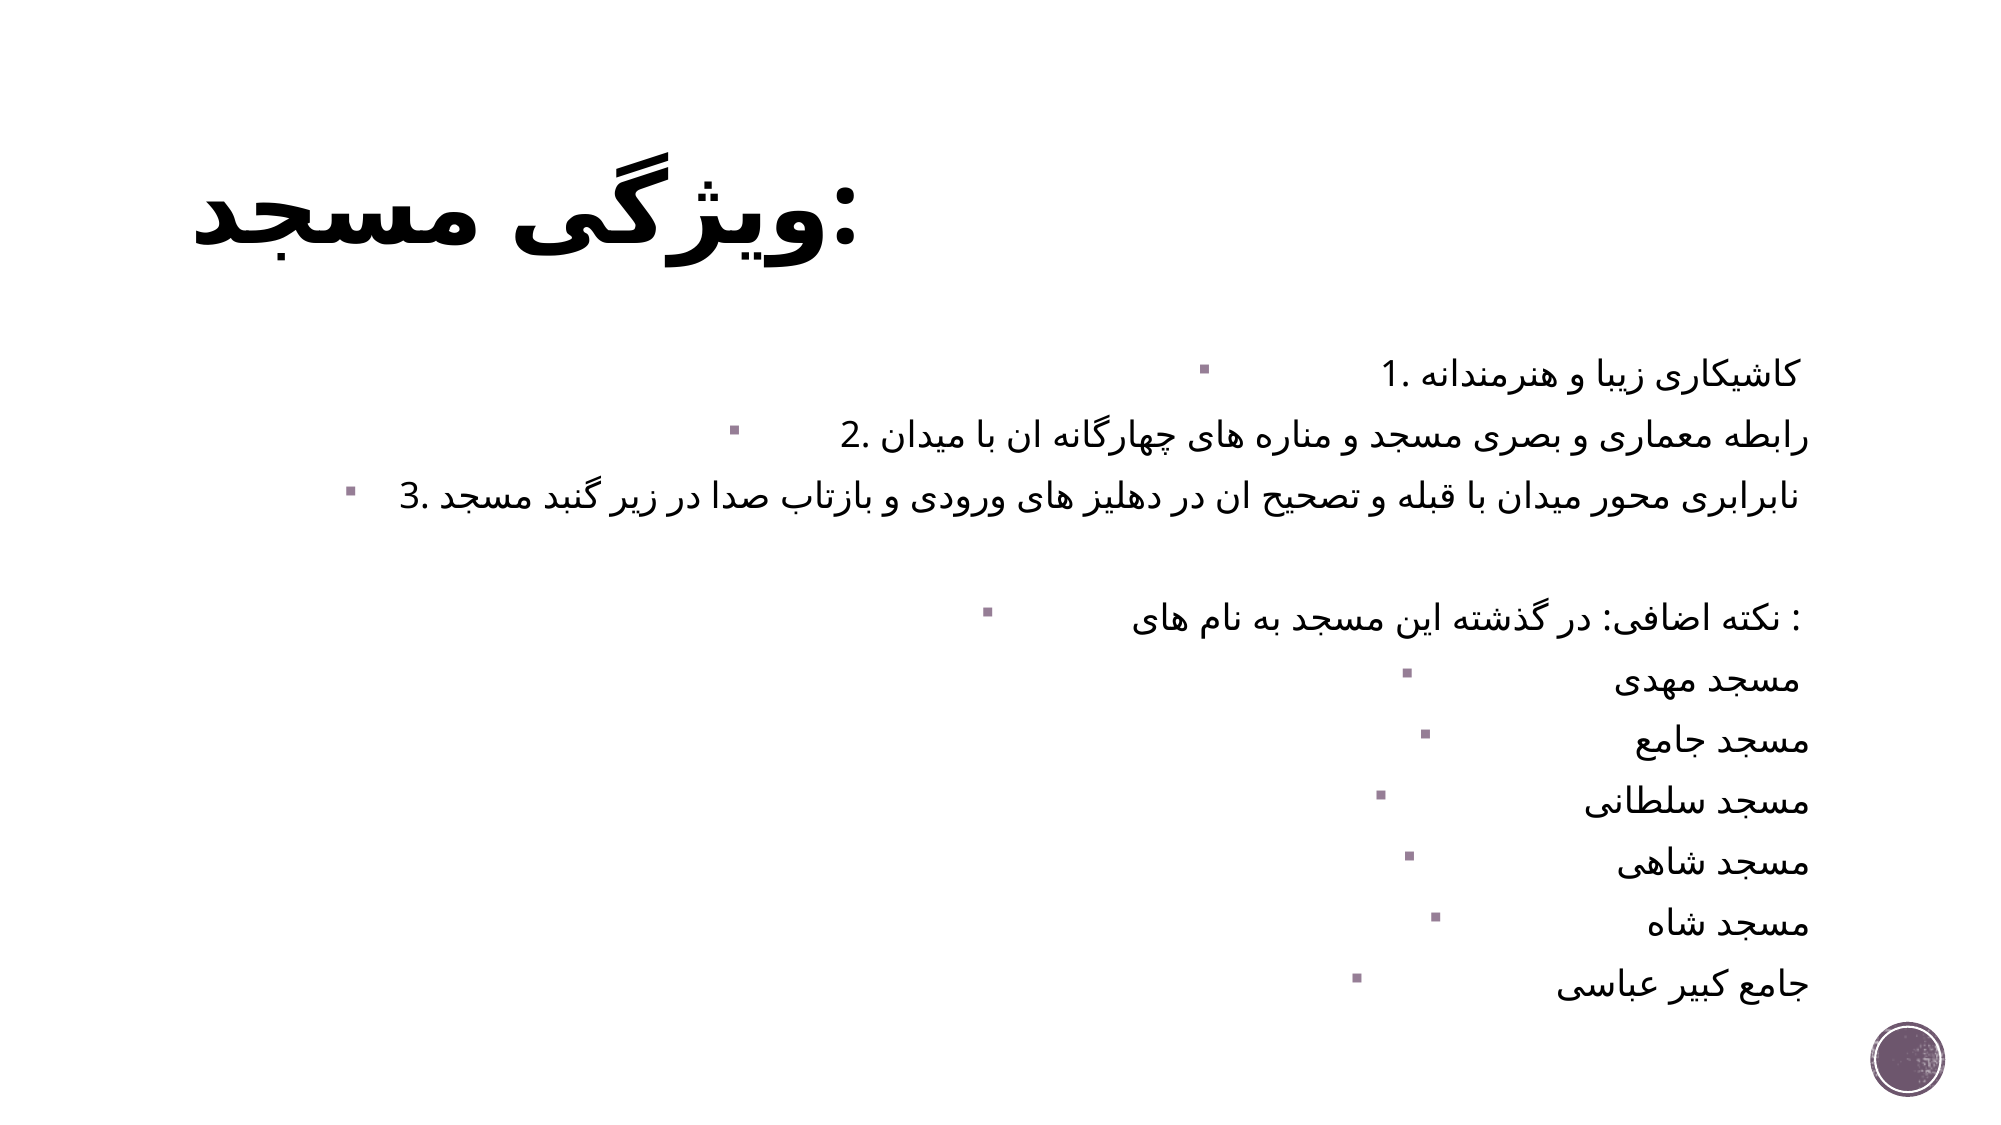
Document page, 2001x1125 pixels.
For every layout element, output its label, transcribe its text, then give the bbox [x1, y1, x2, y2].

title ویژگی مسجد: [175, 79, 1826, 344]
list 1. کاشیکاری زیبا و هنرمندانه 2. رابطه معماری و بصری مسجد و مناره های چهارگانه ان با میدان 3. نابرابری محور میدان با قبله و تصحیح ان در دهلیز های ورودی و بازتاب صدا در زیر گنبد مسجد نکته اضافی: در گذشته این مسجد به نام های : مسجد مهدی مسجد جامع مسجد سلطانی مسجد شاهی مسجد شاه جامع کبیر عباسی [175, 348, 1826, 1013]
